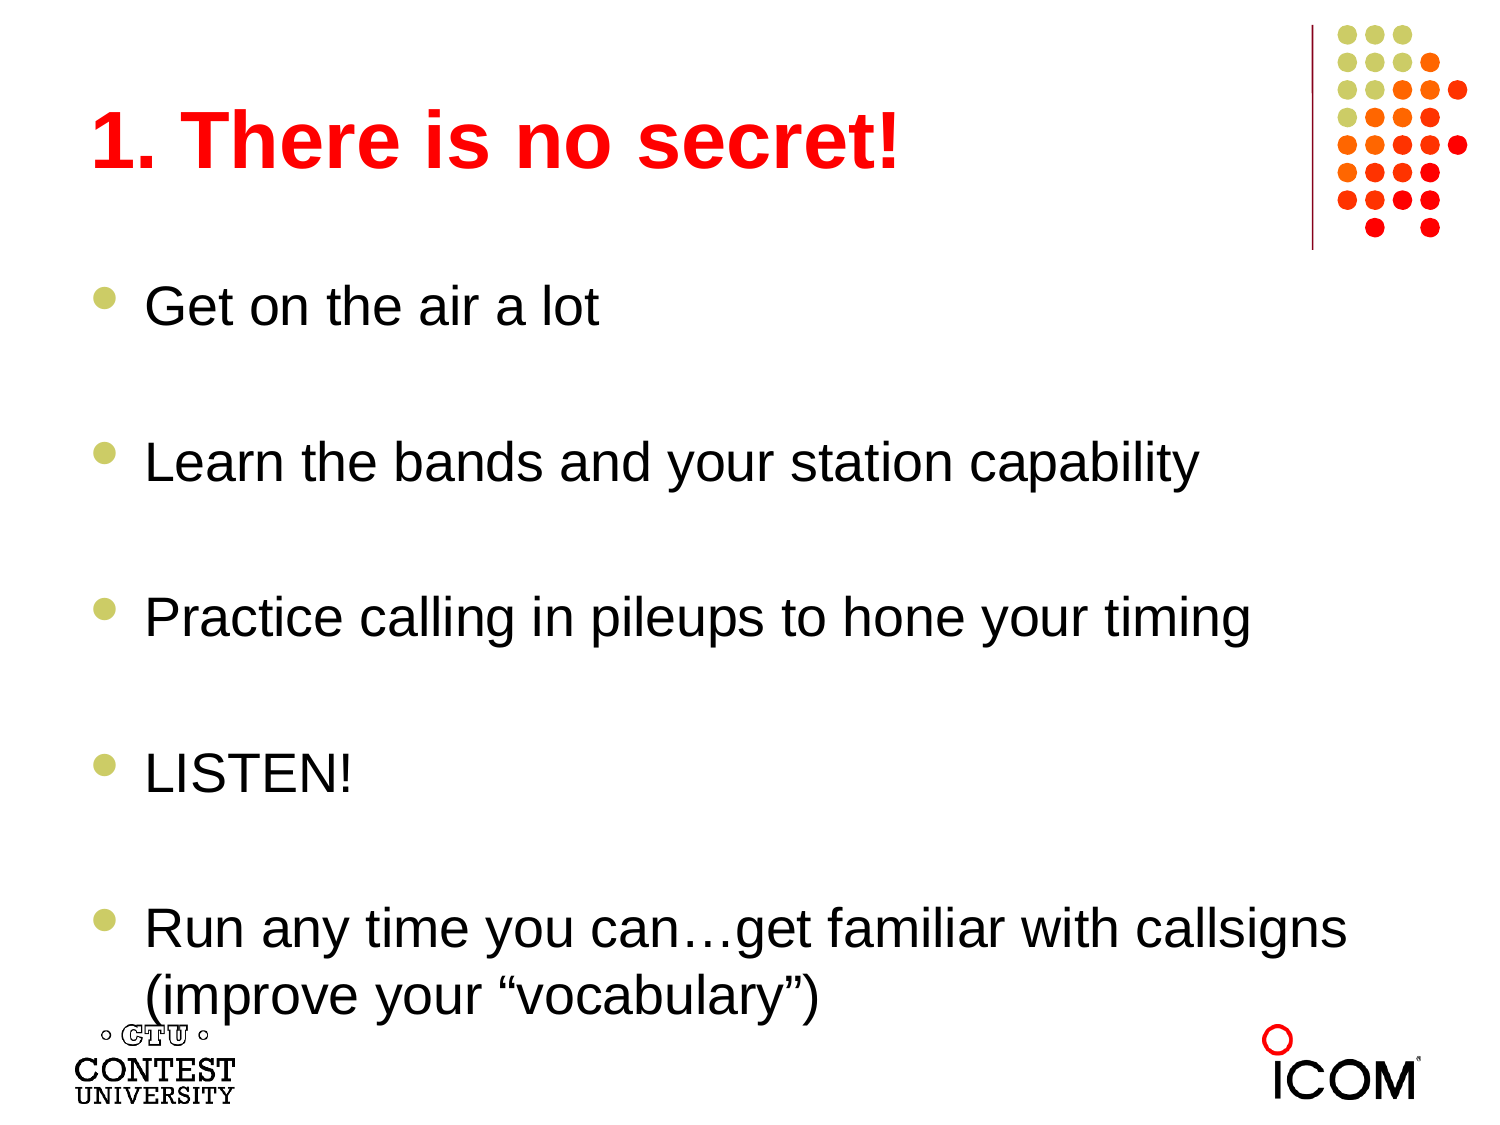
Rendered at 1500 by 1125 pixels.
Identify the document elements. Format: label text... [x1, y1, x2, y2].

picture [75, 1038, 235, 1104]
list Get on the air a lot Learn the bands and your station capability Practice calling in pileups to hone your timing LISTEN! Run any time you can…get familiar with callsigns (improve your “vocabulary”) [75, 262, 1450, 1038]
picture [1262, 1038, 1421, 1100]
title 1. There is no secret! [75, 62, 1300, 193]
